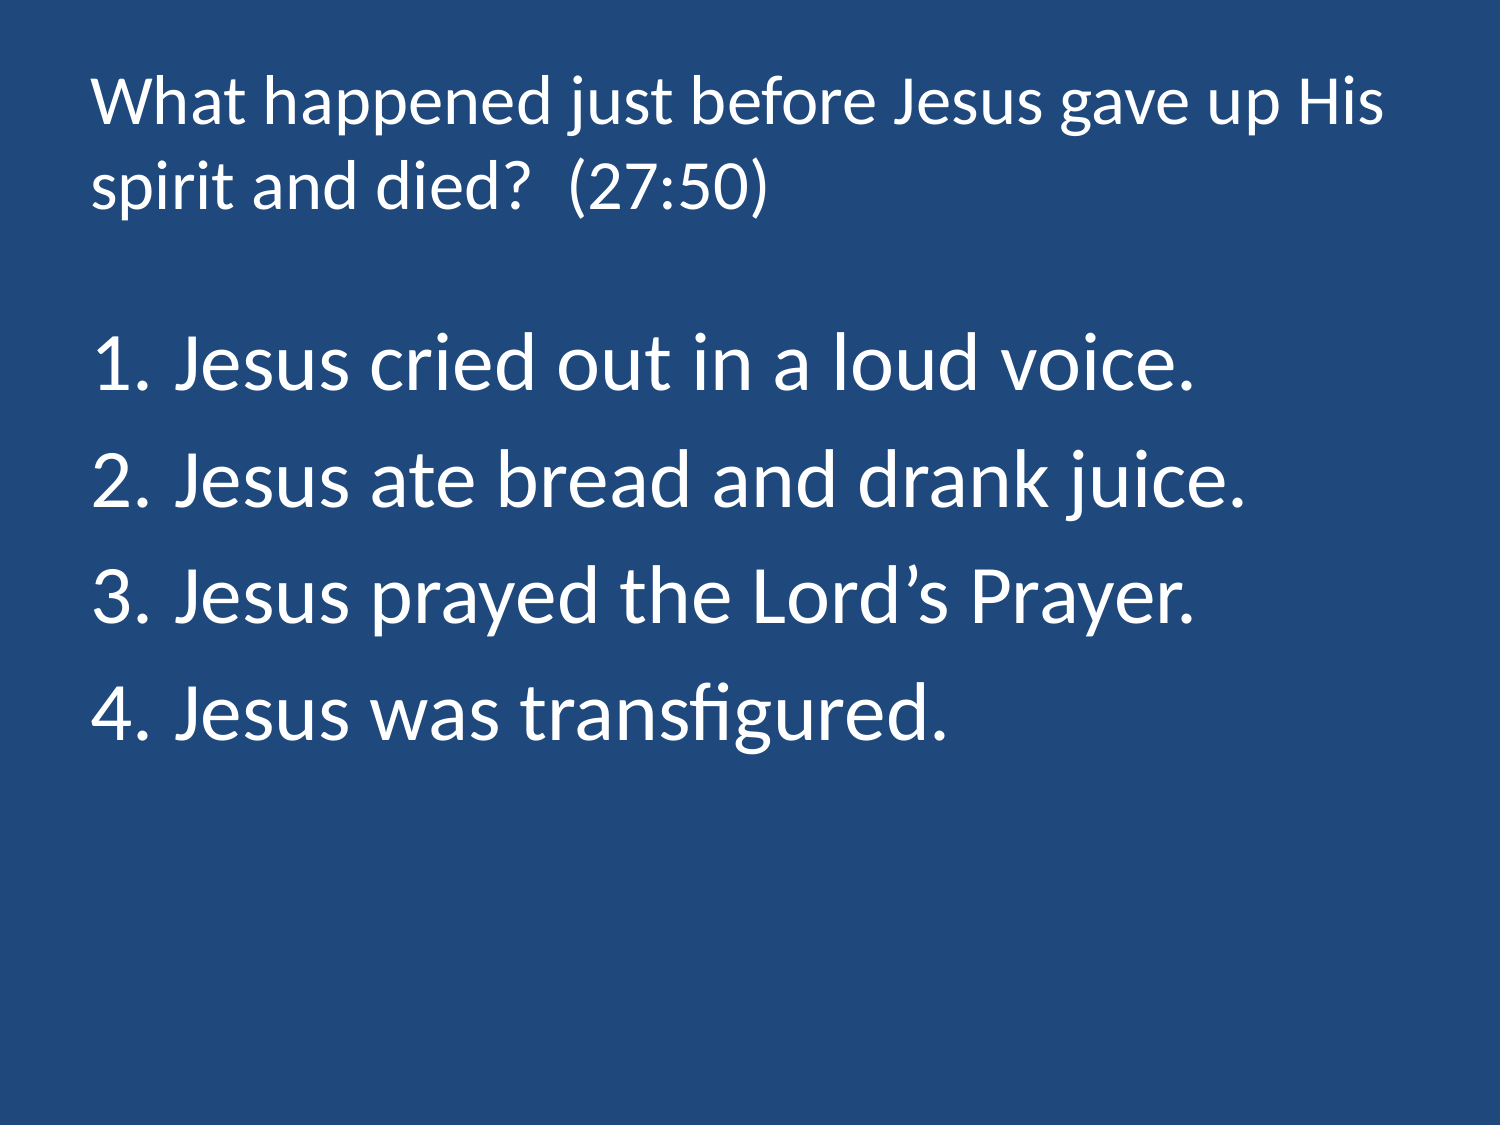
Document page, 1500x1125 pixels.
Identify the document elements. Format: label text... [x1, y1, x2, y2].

list Jesus cried out in a loud voice. Jesus ate bread and drank juice. Jesus prayed the Lord’s Prayer. Jesus was transfigured. [75, 299, 1425, 1005]
title What happened just before Jesus gave up His spirit and died? (27:50) [75, 45, 1425, 233]
